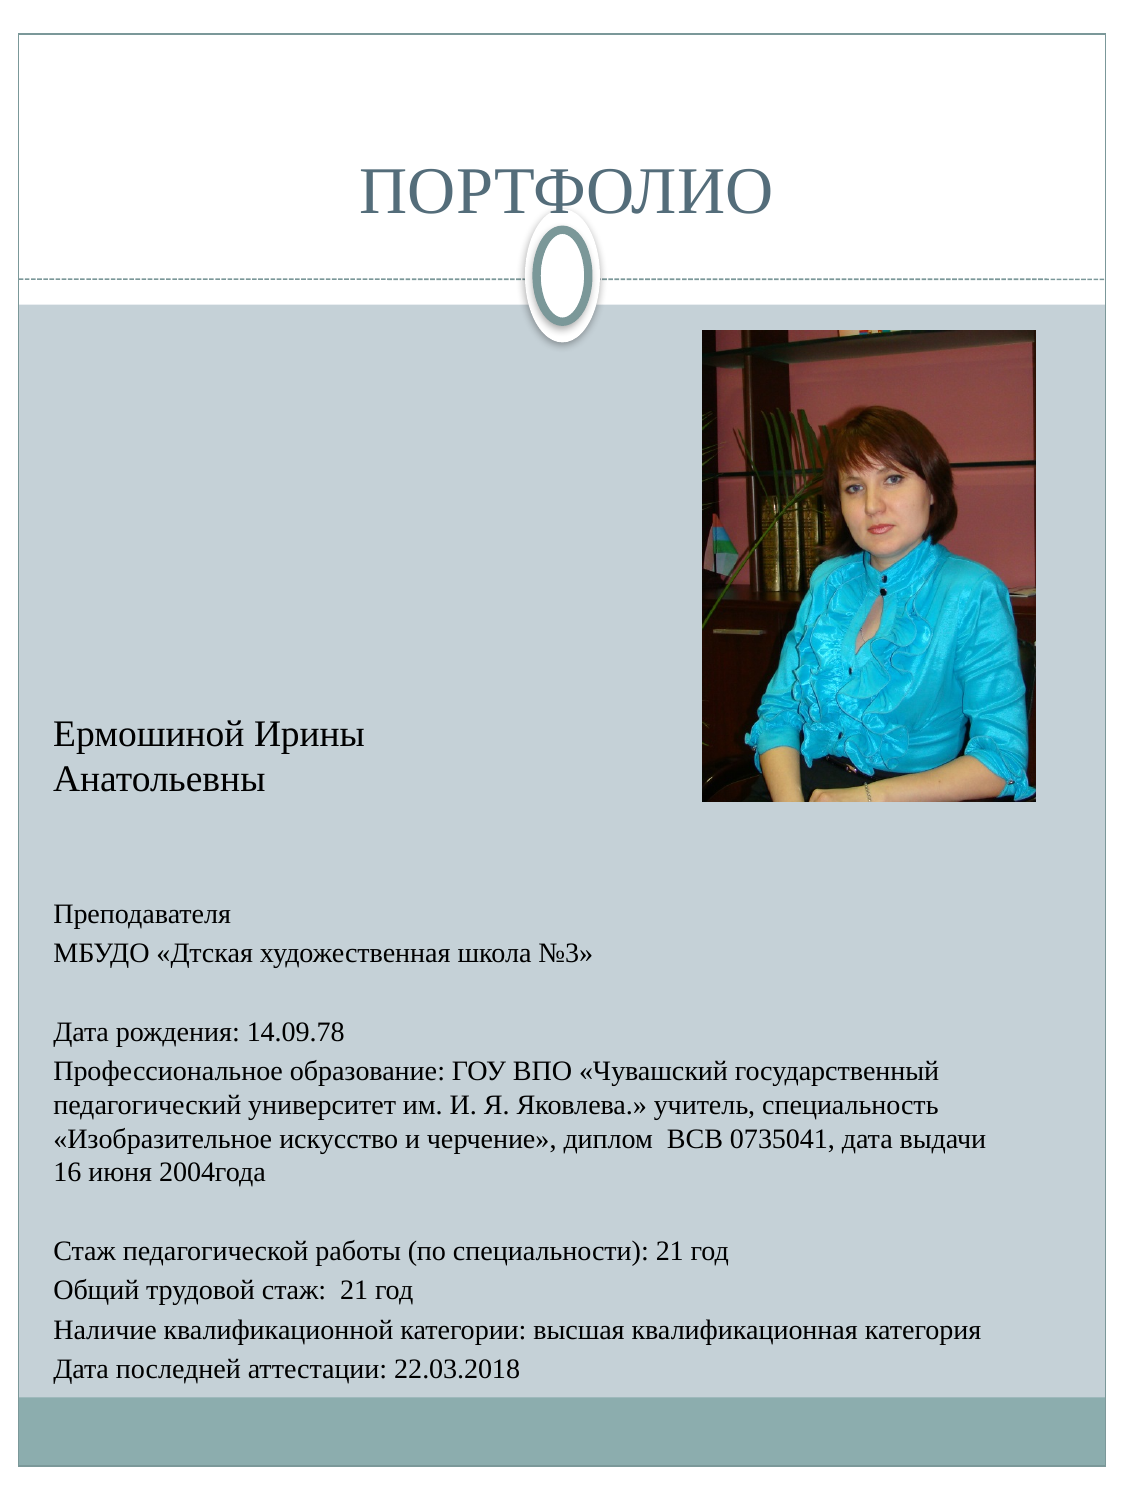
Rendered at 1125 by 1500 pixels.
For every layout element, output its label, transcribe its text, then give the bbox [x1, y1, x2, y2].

title ПОРТФОЛИО [52, 50, 1082, 235]
picture [701, 330, 1036, 803]
list Преподавателя МБУДО «Дтская художественная школа №3» Дата рождения: 14.09.78 Профессиональное образование: ГОУ ВПО «Чувашский государственный педагогический университет им. И. Я. Яковлева.» учитель, специальность «Изобразительное искусство и черчение», диплом ВСВ 0735041, дата выдачи 16 июня 2004года Стаж педагогической работы (по специальности): 21 год Общий трудовой стаж: 21 год Наличие квалификационной категории: высшая квалификационная категория Дата последней аттестации: 22.03.2018 [38, 776, 1009, 1402]
text_box Ермошиной Ирины Анатольевны [38, 566, 531, 851]
